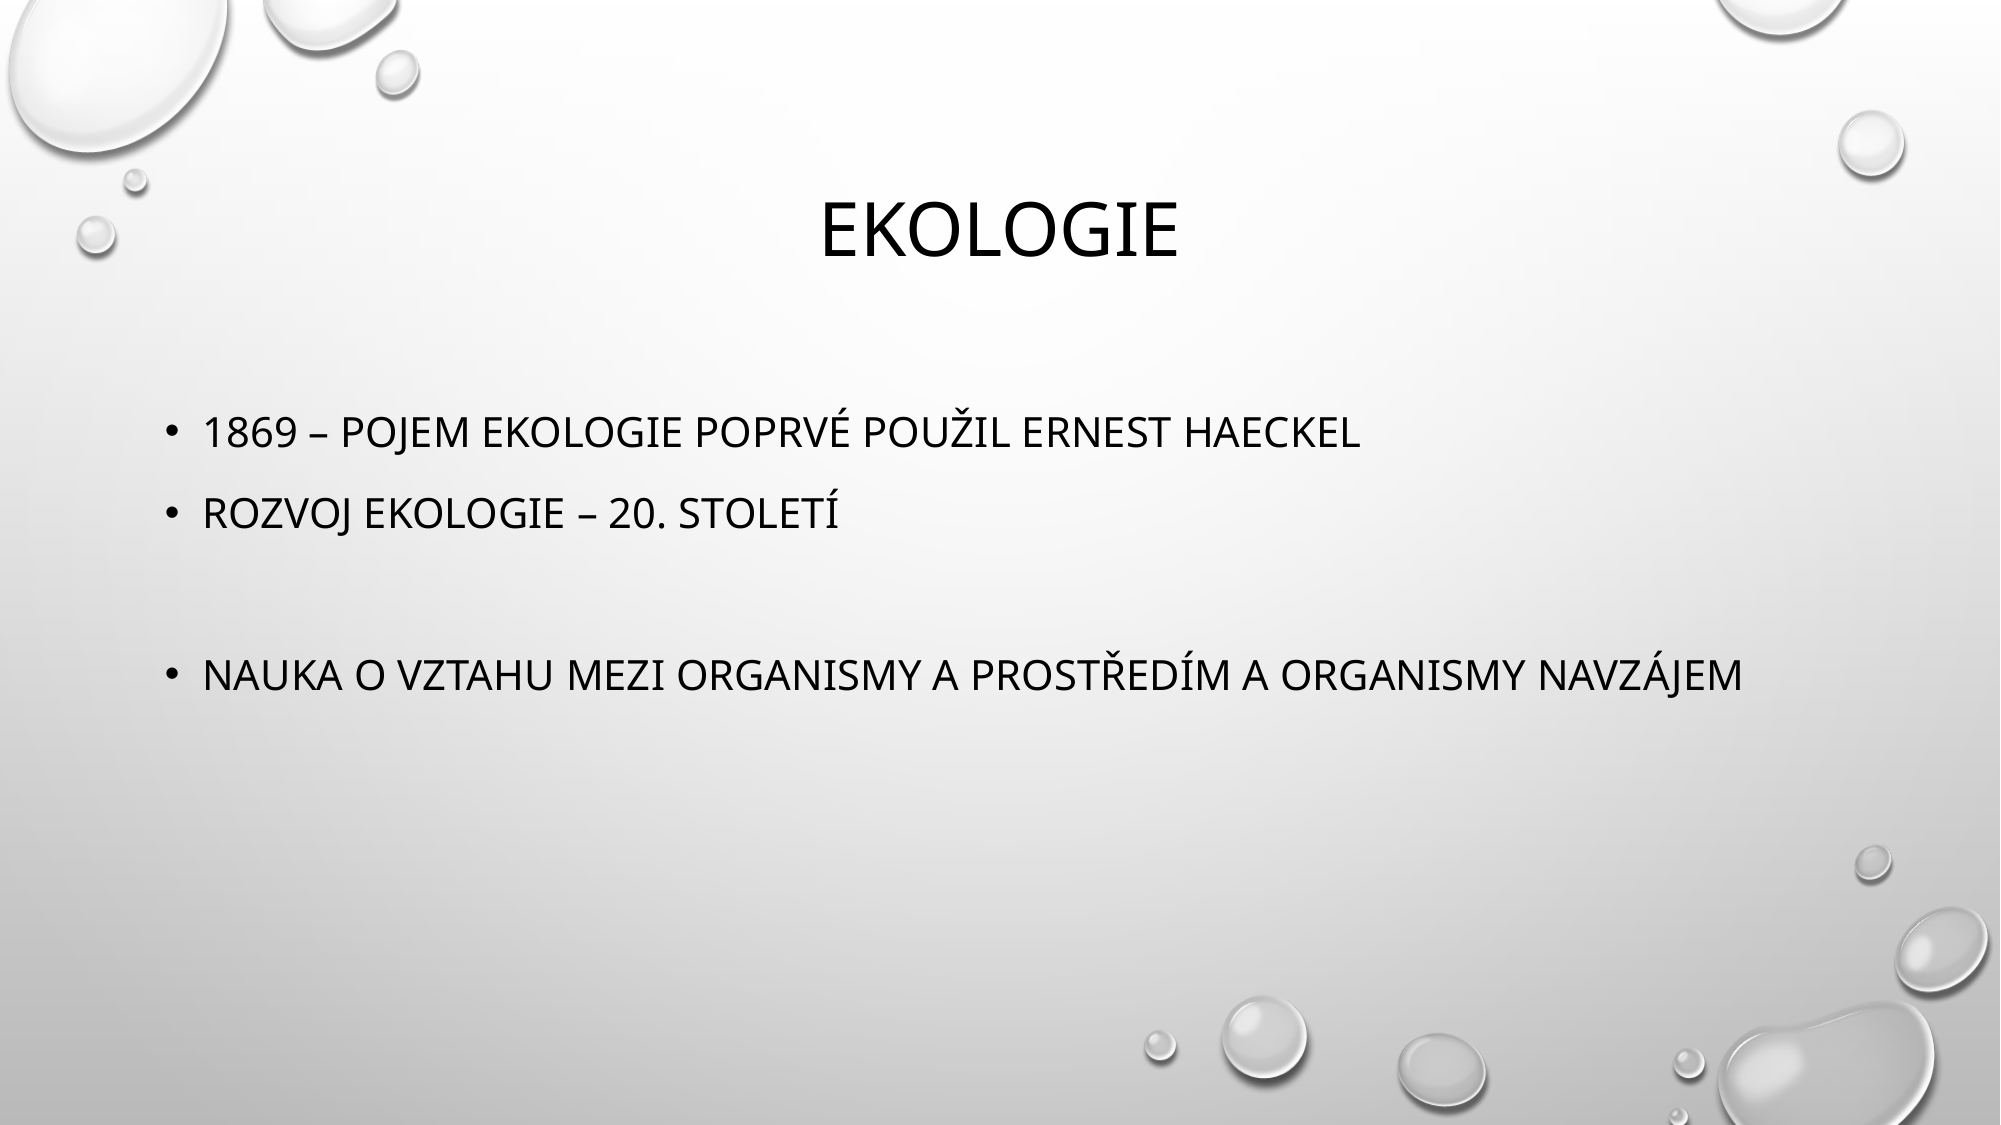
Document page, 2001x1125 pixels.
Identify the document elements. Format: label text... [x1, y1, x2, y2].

list 1869 – Pojem ekologie poprvé použil Ernest Haeckel Rozvoj ekologie – 20. století Nauka o vztahu mezi organismy a prostředím a organismy navzájem [149, 388, 1850, 950]
picture [0, 0, 2000, 1125]
title Ekologie [149, 101, 1851, 364]
